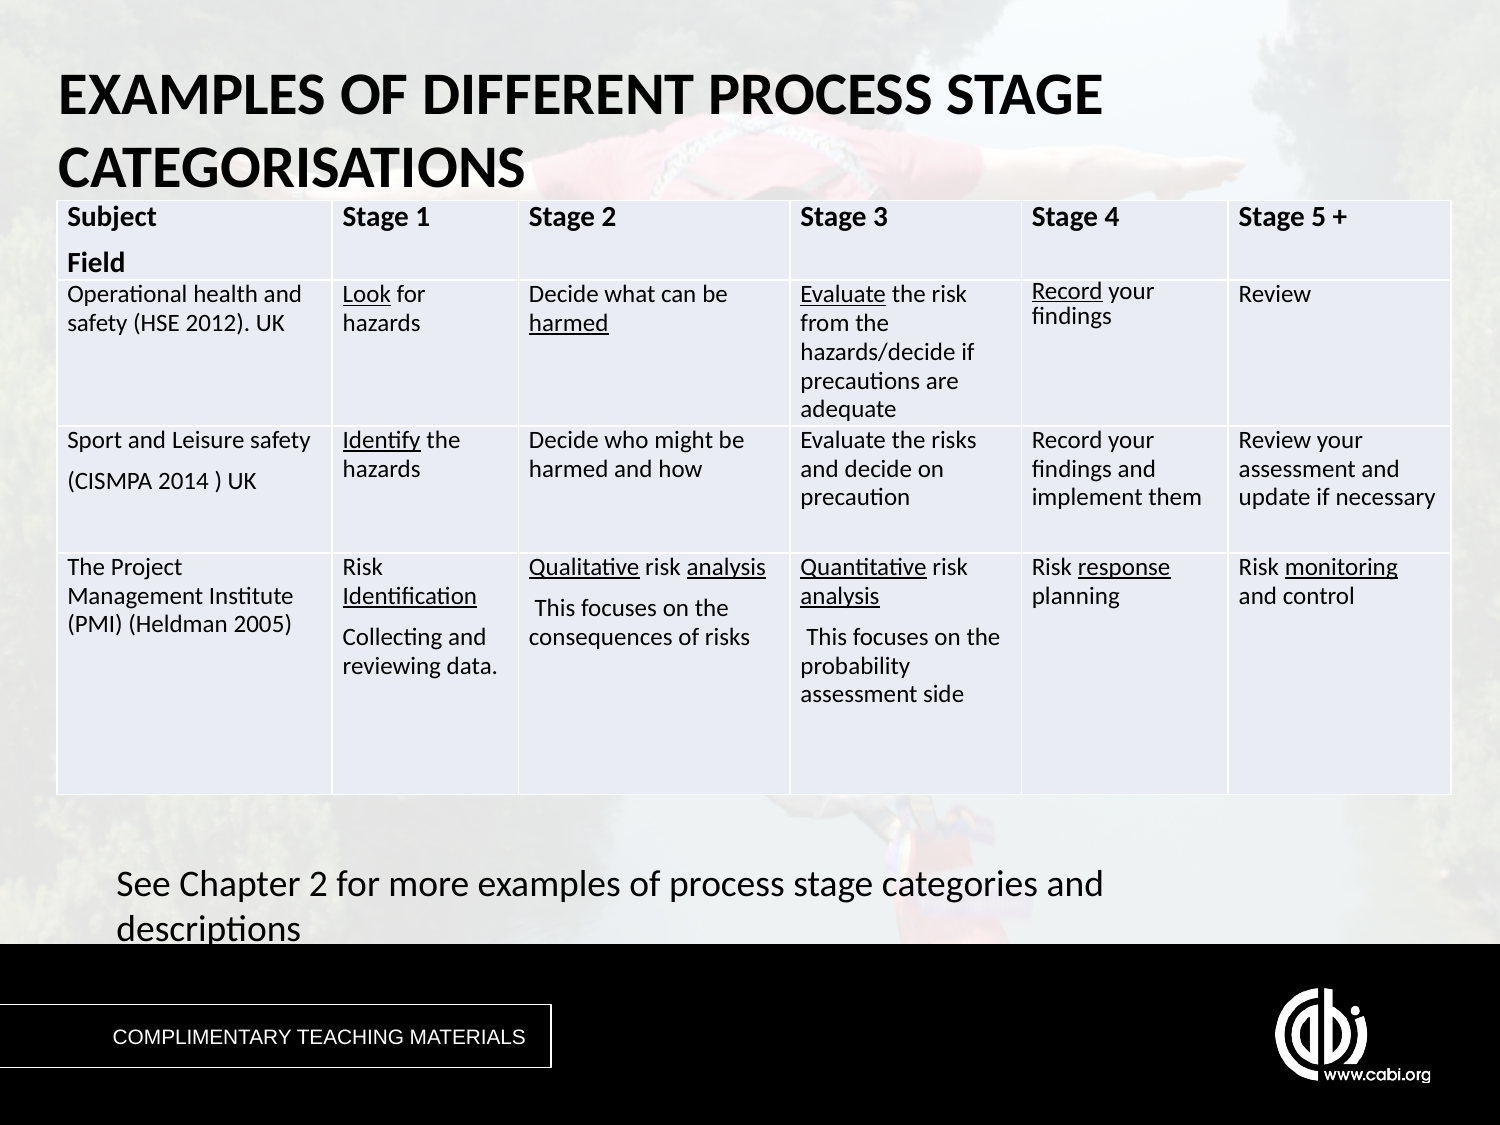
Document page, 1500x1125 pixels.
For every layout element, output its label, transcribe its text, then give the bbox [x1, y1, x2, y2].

table_header Stage 1 [333, 209, 518, 279]
table_cell Evaluate the risks and decide on precaution [791, 427, 1021, 552]
table_header Subject Field [58, 209, 331, 279]
table_cell Review your assessment and update if necessary [1229, 427, 1450, 552]
table_cell Record your findings and implement them [1022, 427, 1227, 552]
table_cell Evaluate the risk from the hazards/decide if precautions are adequate [791, 281, 1021, 425]
table_cell Qualitative risk analysis This focuses on the consequences of risks [519, 554, 789, 794]
table_header Stage 4 [1022, 209, 1227, 279]
table_cell Quantitative risk analysis This focuses on the probability assessment side [791, 554, 1021, 794]
table_cell Identify the hazards [333, 427, 518, 552]
table_header Stage 5 + [1229, 201, 1450, 279]
text_box See Chapter 2 for more examples of process stage categories and descriptions [101, 851, 1207, 957]
table_header Stage 2 [519, 209, 789, 279]
table_cell Look for hazards [333, 281, 518, 425]
table_header Stage 3 [791, 209, 1021, 279]
table_cell Decide what can be harmed [519, 281, 789, 425]
table_cell Risk Identification Collecting and reviewing data. [333, 554, 518, 794]
table_cell Risk monitoring and control [1229, 554, 1450, 794]
table_cell The Project Management Institute (PMI) (Heldman 2005) [58, 554, 331, 794]
table_cell Operational health and safety (HSE 2012). UK [58, 281, 331, 425]
table_cell Review [1229, 281, 1450, 425]
table_cell Decide who might be harmed and how [519, 427, 789, 552]
table_cell Risk response planning [1022, 554, 1227, 794]
table_cell Record your findings [1022, 281, 1227, 425]
table_cell Sport and Leisure safety (CISMPA 2014 ) UK [58, 427, 331, 552]
title EXAMPLES OF DIFFERENT PROCESS STAGE CATEGORISATIONS [43, 45, 1376, 209]
